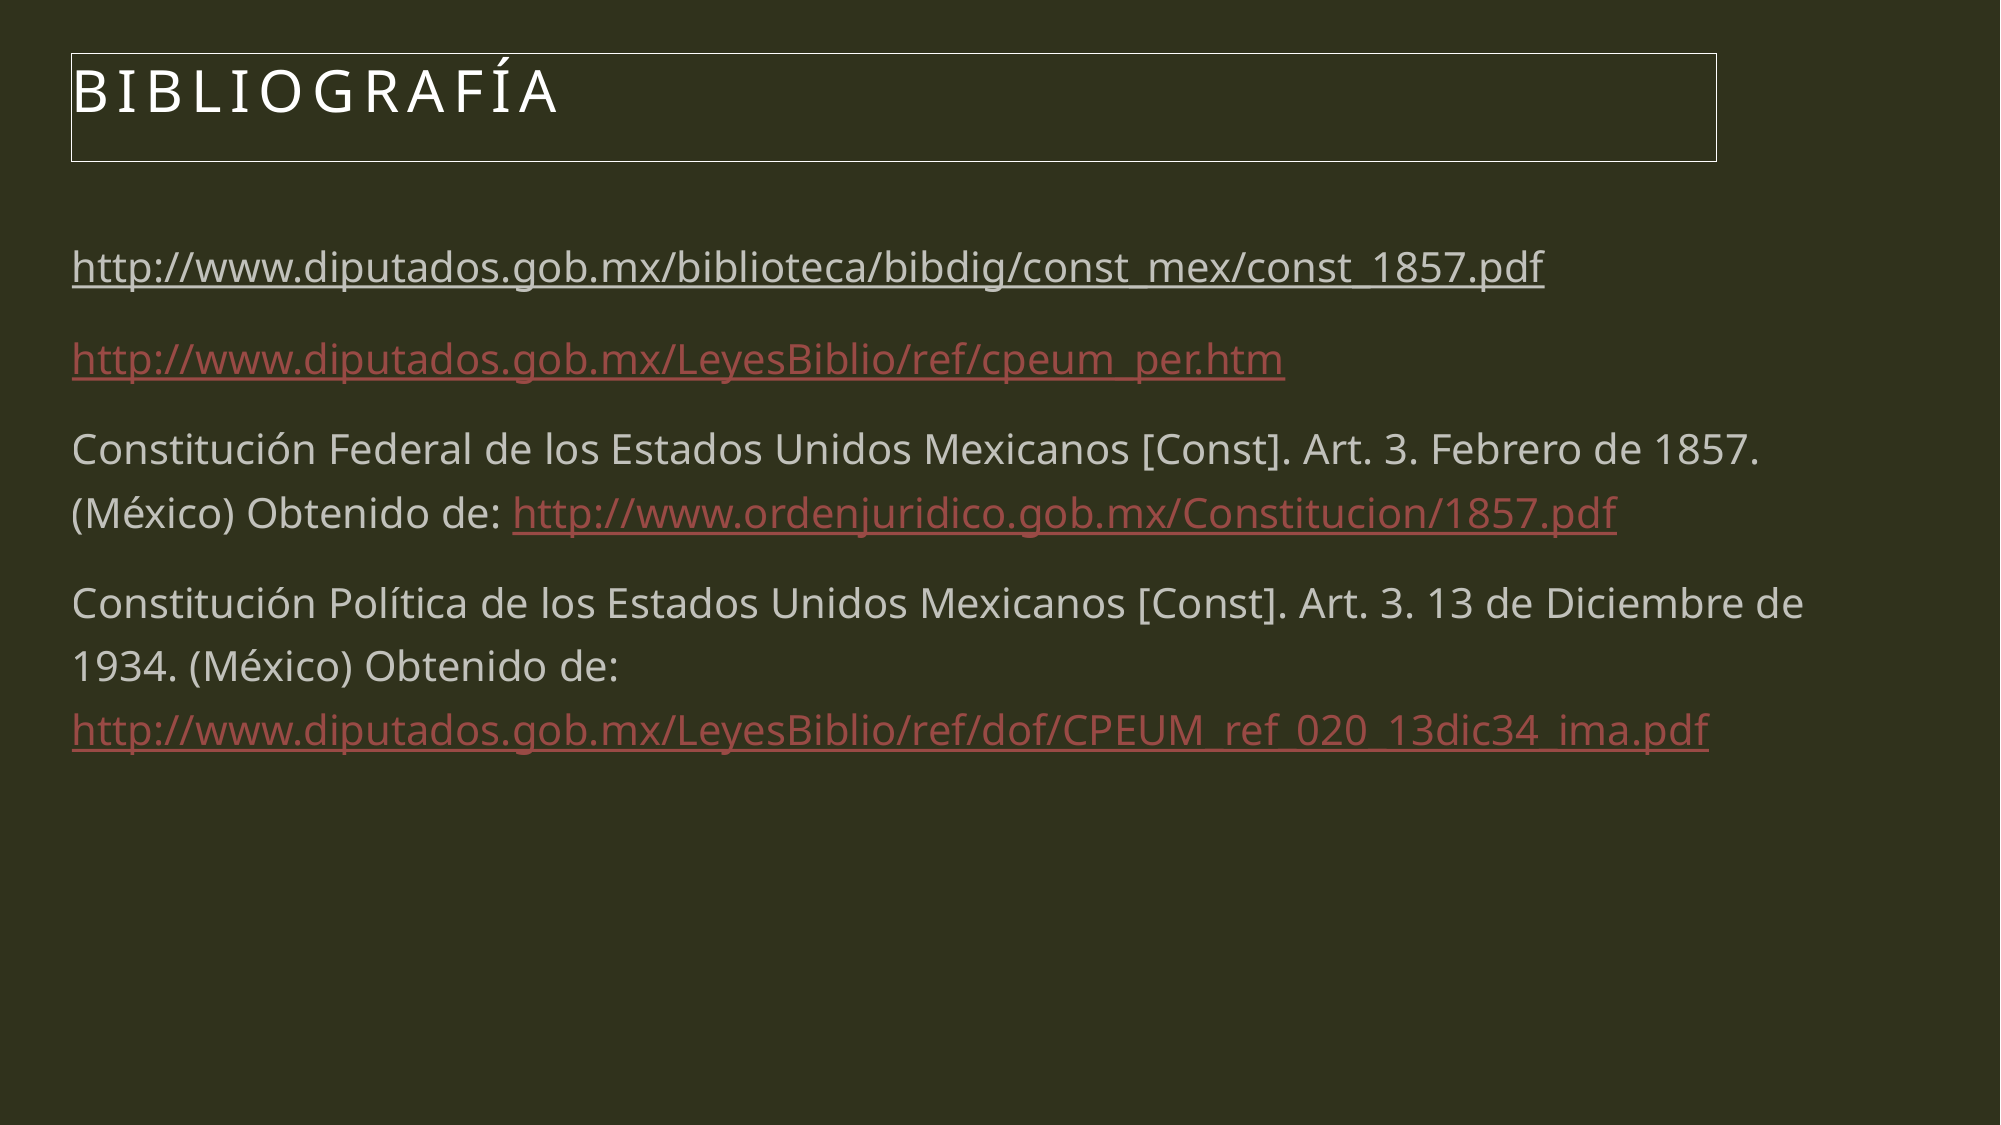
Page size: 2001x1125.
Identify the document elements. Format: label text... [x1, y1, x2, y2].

list http://www.diputados.gob.mx/biblioteca/bibdig/const_mex/const_1857.pdf http://www.diputados.gob.mx/LeyesBiblio/ref/cpeum_per.htm Constitución Federal de los Estados Unidos Mexicanos [Const]. Art. 3. Febrero de 1857. (México) Obtenido de: http://www.ordenjuridico.gob.mx/Constitucion/1857.pdf Constitución Política de los Estados Unidos Mexicanos [Const]. Art. 3. 13 de Diciembre de 1934. (México) Obtenido de: http://www.diputados.gob.mx/LeyesBiblio/ref/dof/CPEUM_ref_020_13dic34_ima.pdf [71, 226, 1822, 947]
title Bibliografía [71, 53, 1717, 162]
